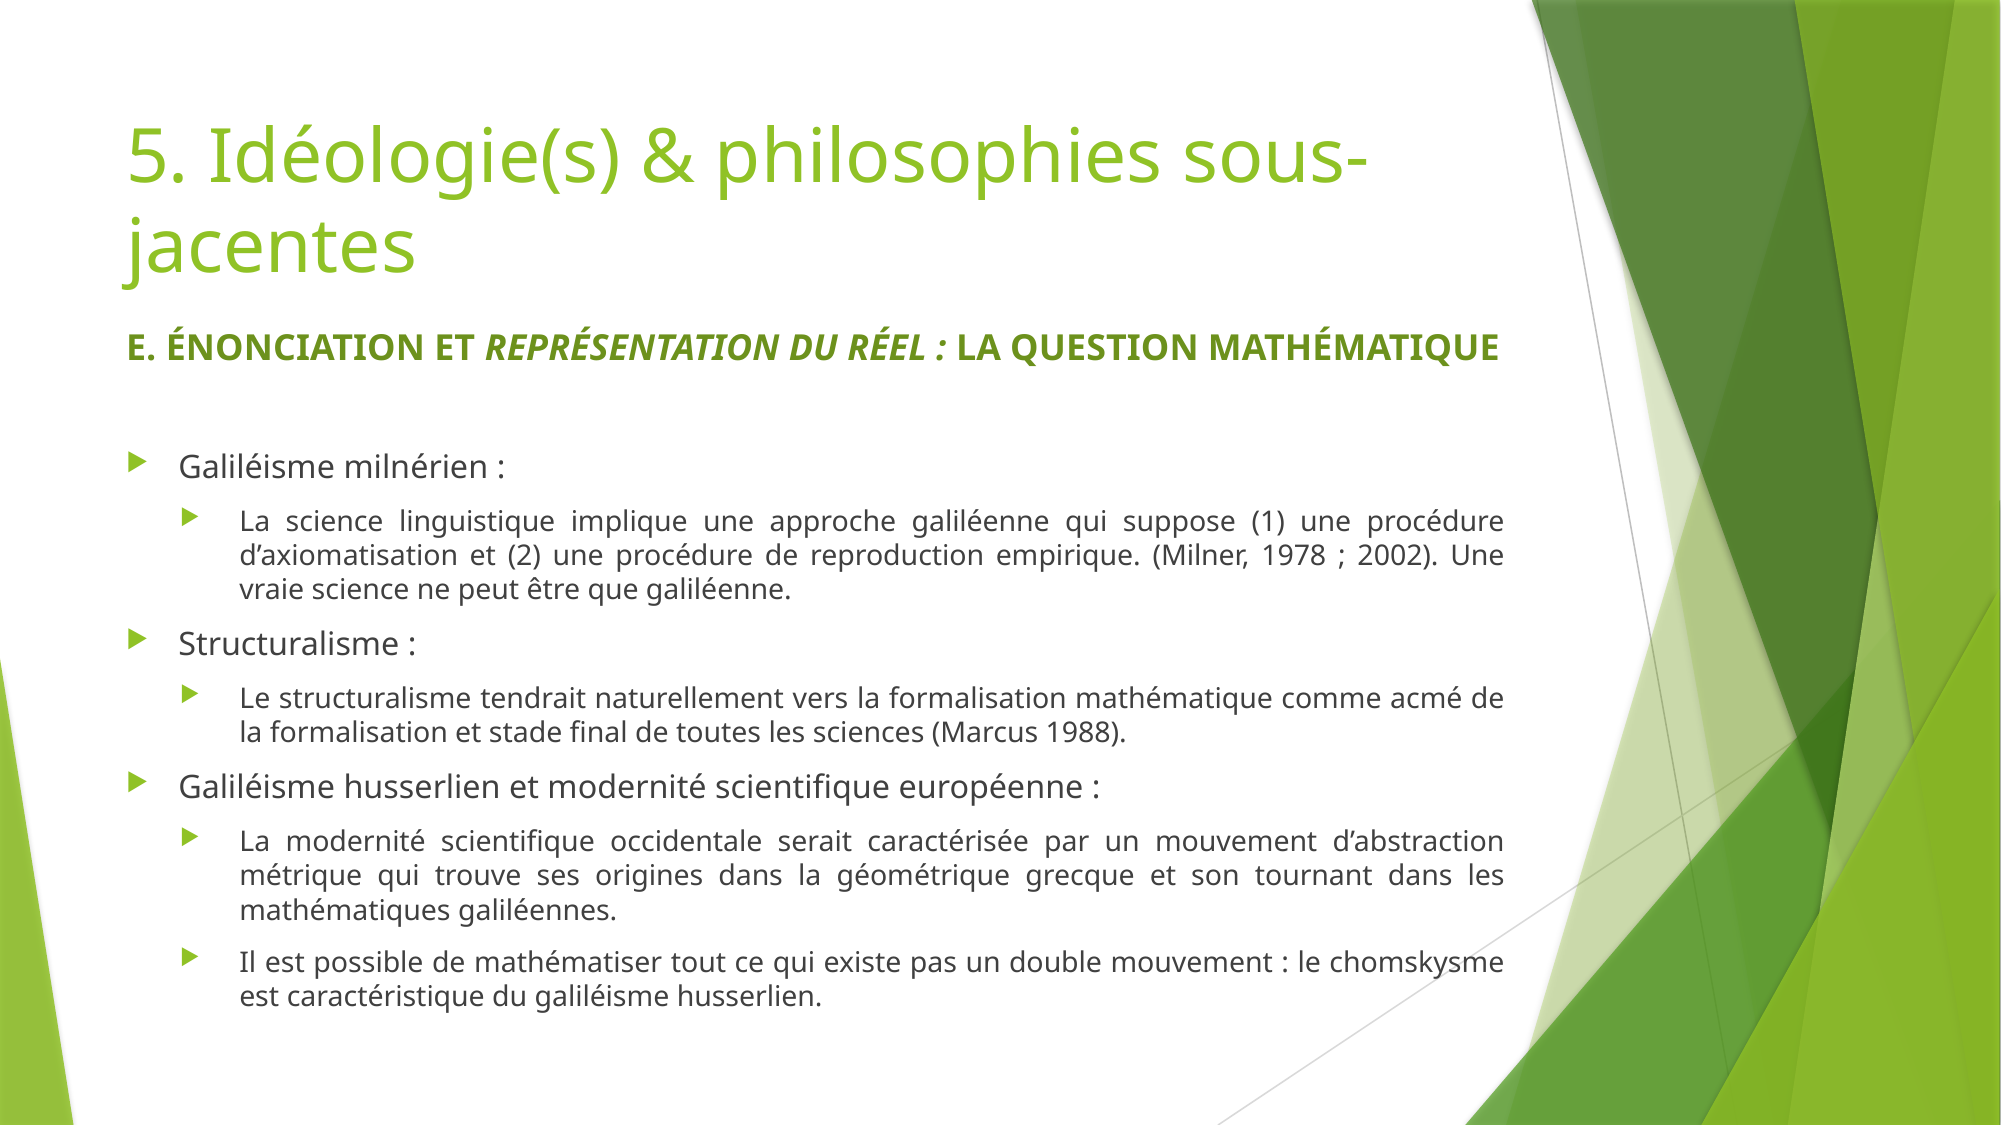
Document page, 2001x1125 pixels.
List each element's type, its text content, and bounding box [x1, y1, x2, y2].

list e. Énonciation et représentation du réel : la question mathématique Galiléisme milnérien : La science linguistique implique une approche galiléenne qui suppose (1) une procédure d’axiomatisation et (2) une procédure de reproduction empirique. (Milner, 1978 ; 2002). Une vraie science ne peut être que galiléenne. Structuralisme : Le structuralisme tendrait naturellement vers la formalisation mathématique comme acmé de la formalisation et stade final de toutes les sciences (Marcus 1988). Galiléisme husserlien et modernité scientifique européenne : La modernité scientifique occidentale serait caractérisée par un mouvement d’abstraction métrique qui trouve ses origines dans la géométrique grecque et son tournant dans les mathématiques galiléennes. Il est possible de mathématiser tout ce qui existe pas un double mouvement : le chomskysme est caractéristique du galiléisme husserlien. [111, 316, 1522, 1054]
title 5. Idéologie(s) & philosophies sous-jacentes [111, 99, 1522, 316]
